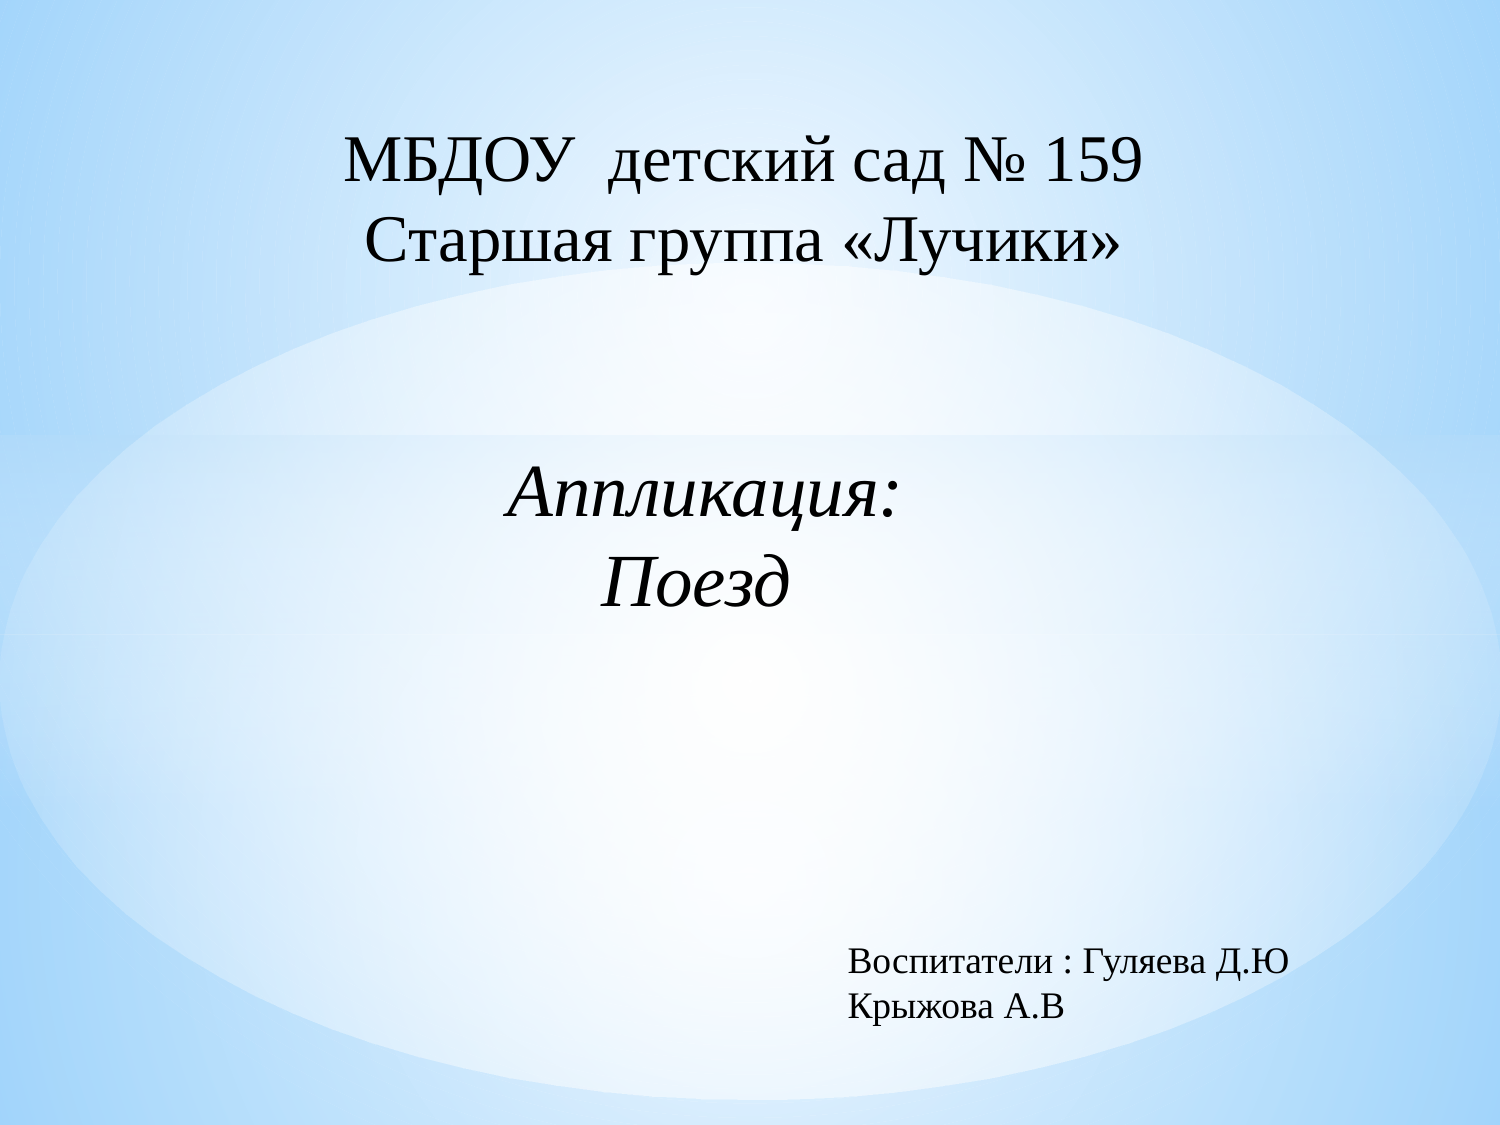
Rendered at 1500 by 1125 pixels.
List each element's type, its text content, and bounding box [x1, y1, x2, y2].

text_box МБДОУ детский сад № 159 Старшая группа «Лучики» [218, 107, 1270, 283]
text_box Аппликация: Поезд [419, 434, 993, 629]
text_box Воспитатели : Гуляева Д.Ю Крыжова А.В [832, 928, 1400, 1034]
